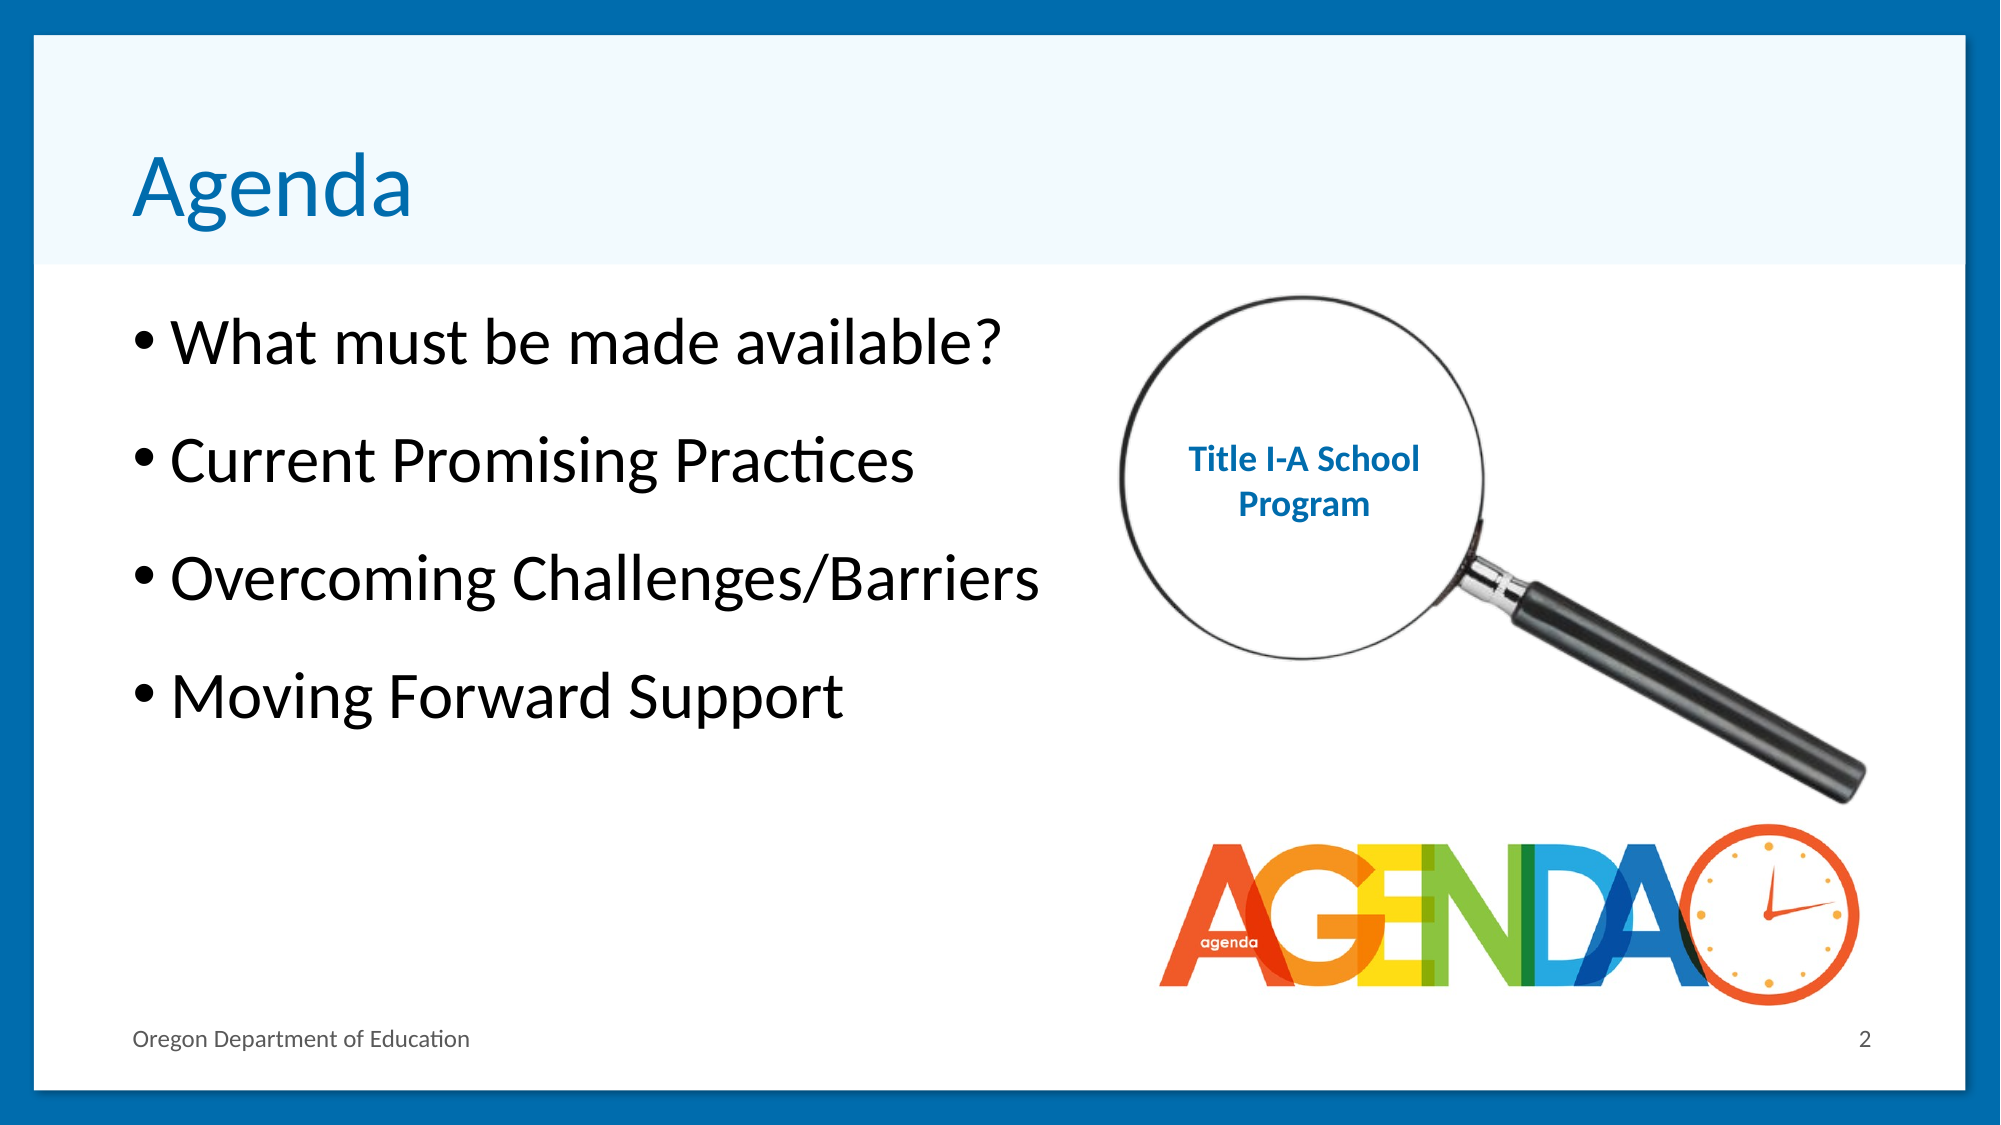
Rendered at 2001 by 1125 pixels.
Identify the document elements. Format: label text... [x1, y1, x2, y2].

title Agenda [117, 75, 1887, 244]
list What must be made available? Current Promising Practices Overcoming Challenges/Barriers Moving Forward Support [117, 299, 1887, 974]
picture [1078, 243, 1887, 818]
slide_number 2 [1412, 1007, 1887, 1068]
footer Oregon Department of Education [117, 1007, 588, 1068]
picture [1129, 819, 1887, 1006]
